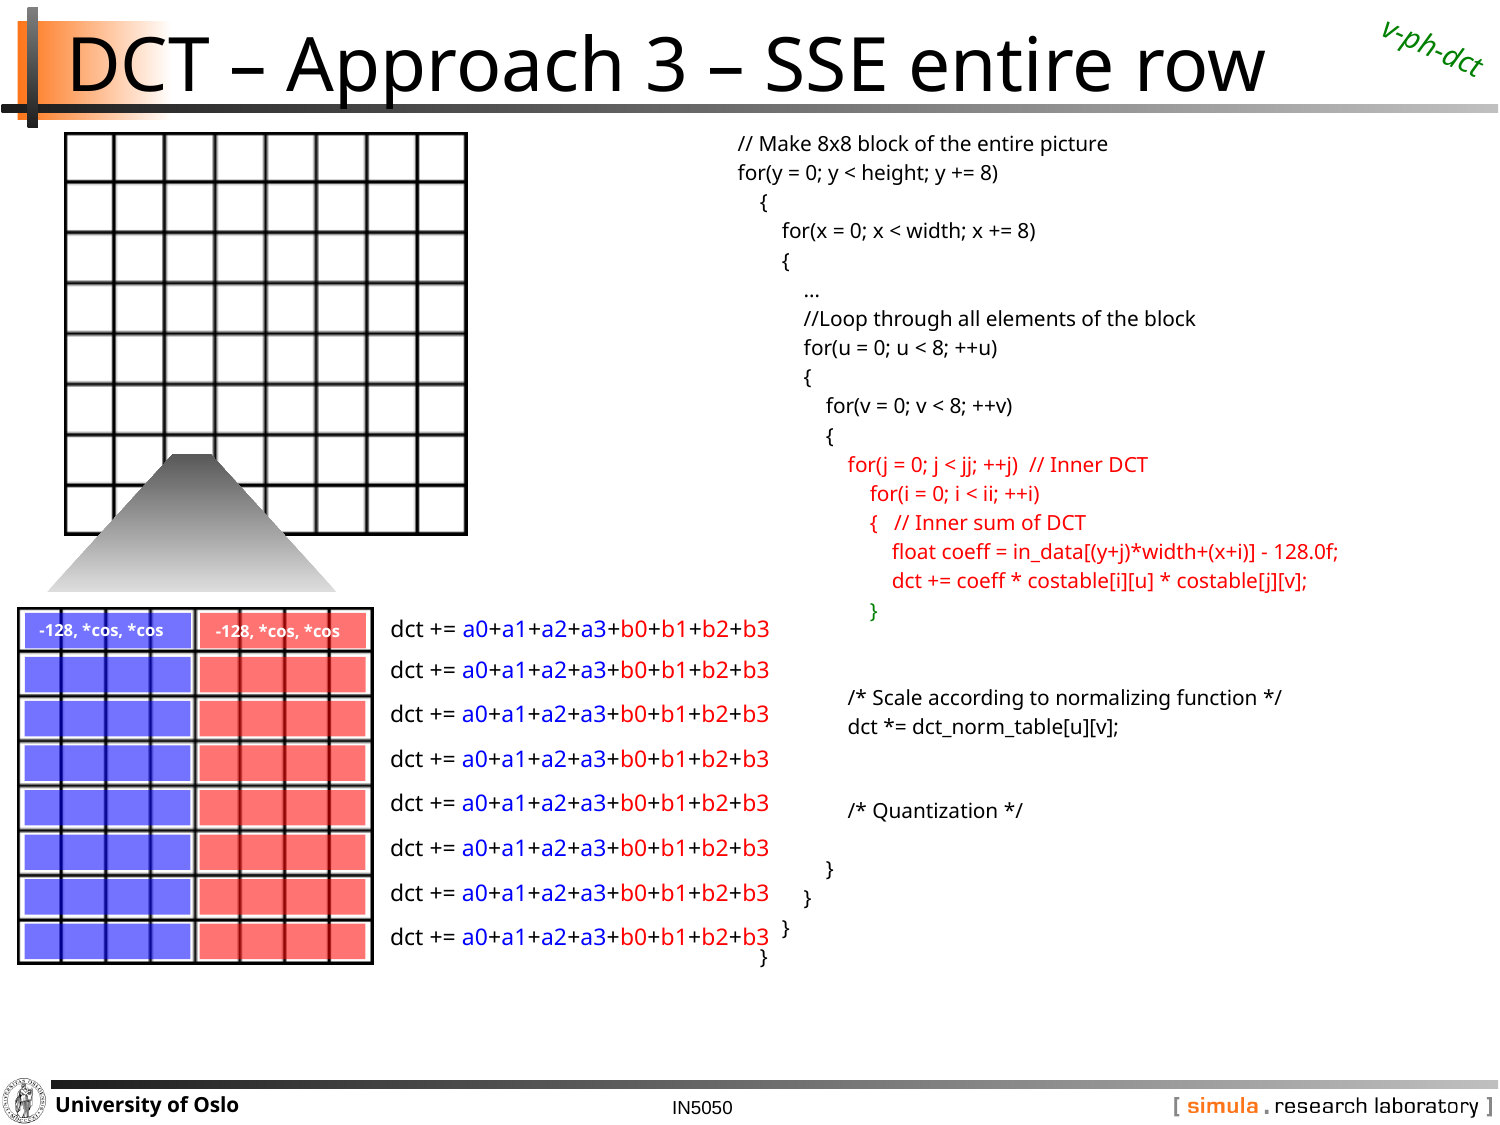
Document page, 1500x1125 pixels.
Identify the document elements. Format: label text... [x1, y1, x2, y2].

text_box dct += a0+a1+a2+a3+b0+b1+b2+b3 [375, 607, 792, 646]
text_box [24, 648, 798, 692]
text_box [24, 736, 798, 781]
title DCT – Approach 3 – SSE entire row [51, 20, 1495, 113]
text_box v-ph-dct [1360, 0, 1500, 97]
picture [64, 132, 468, 536]
text_box // Make 8x8 block of the entire picture for(y = 0; y < height; y += 8) { for(x = 0; x < width; x += 8) { … //Loop through all elements of the block for(u = 0; u < 8; ++u) { for(v = 0; v < 8; ++v) { for(j = 0; j < jj; ++j) // Inner DCT for(i = 0; i < ii; ++i) { // Inner sum of DCT float coeff = in_data[(y+j)*width+(x+i)] - 128.0f; dct += coeff * costable[i][u] * costable[j][v]; } /* Scale according to normalizing function */ dct *= dct_norm_table[u][v]; /* Quantization */ } } } } [723, 123, 1460, 1005]
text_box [24, 781, 798, 825]
picture [2, 1078, 54, 1124]
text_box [24, 692, 798, 736]
picture [1171, 1093, 1495, 1121]
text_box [24, 825, 798, 870]
text_box [47, 544, 337, 592]
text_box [24, 915, 798, 960]
picture [16, 607, 375, 965]
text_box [24, 870, 798, 915]
